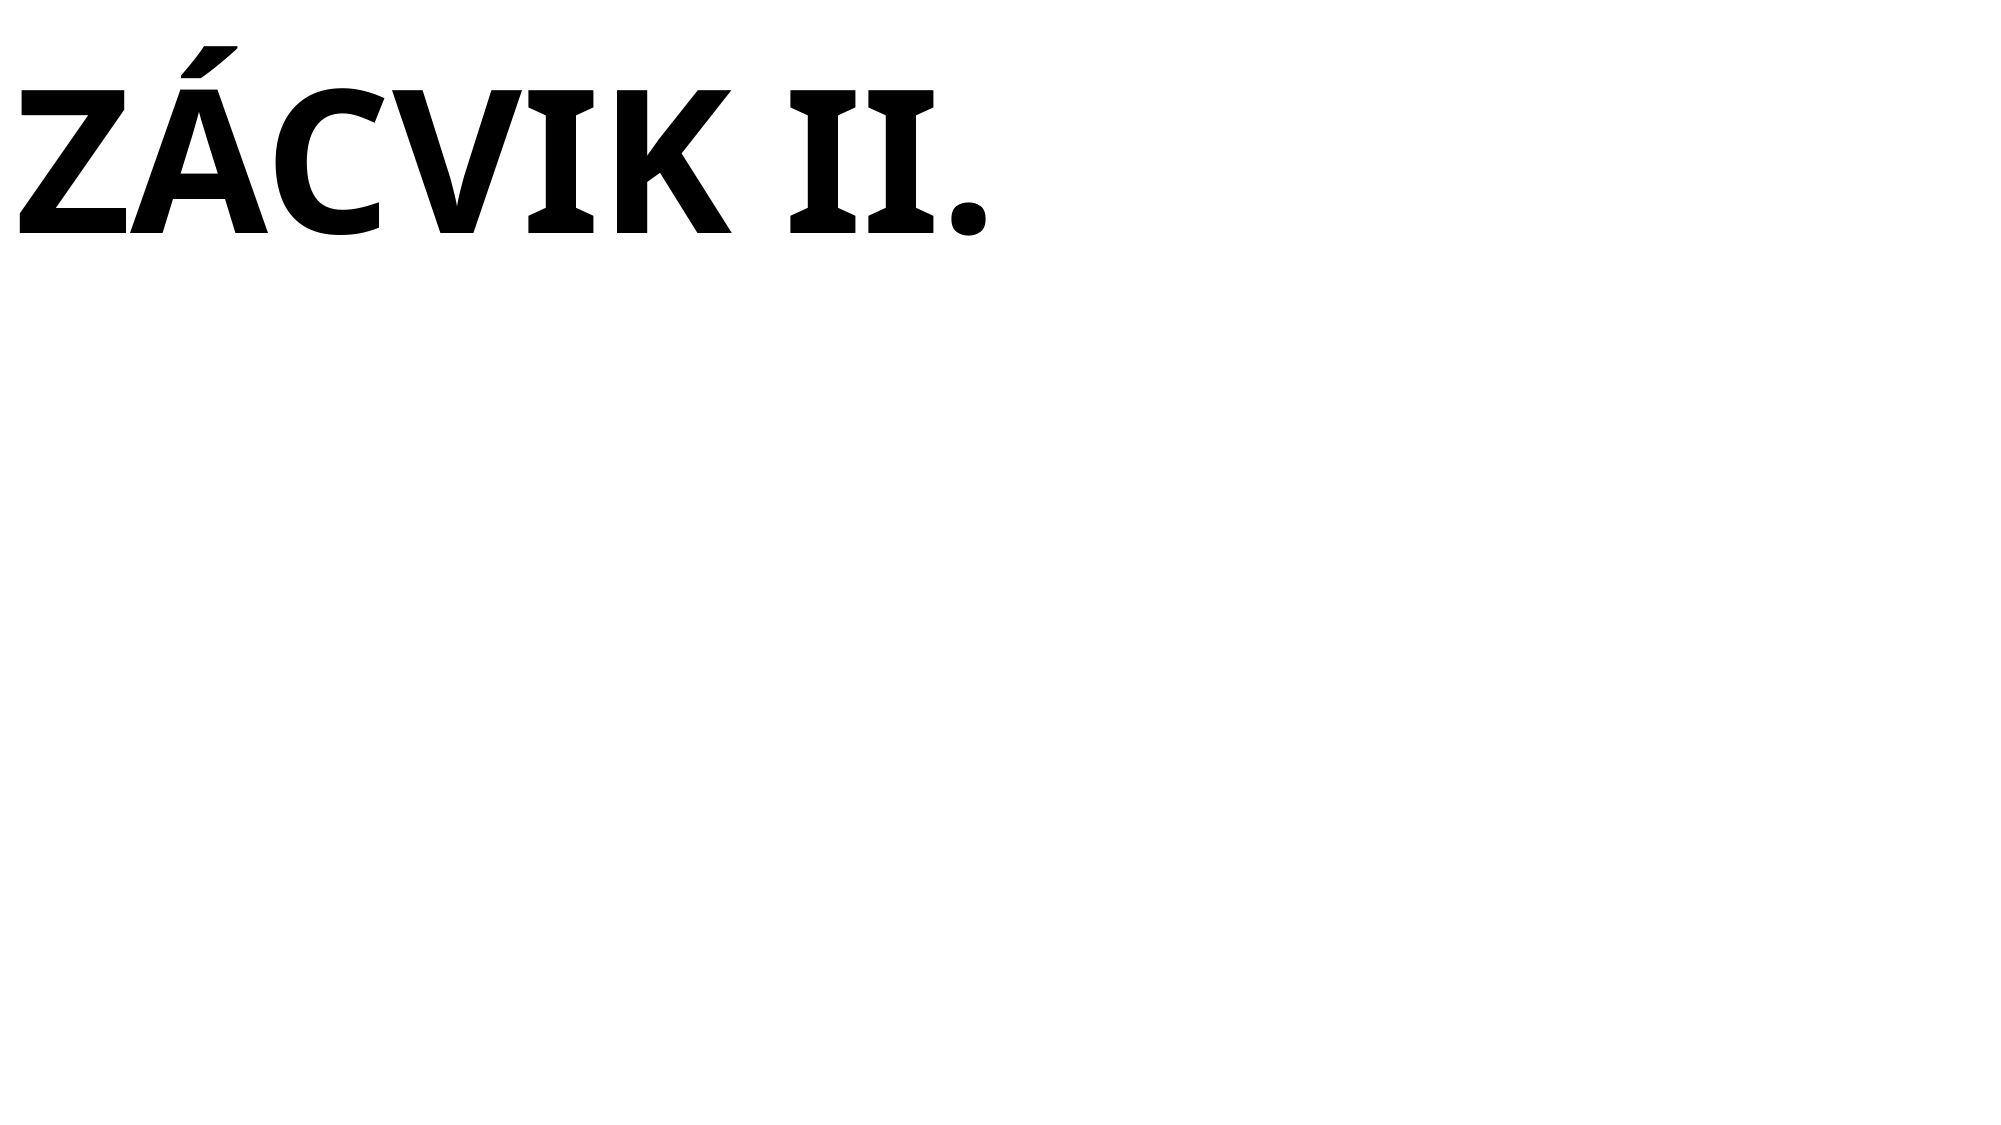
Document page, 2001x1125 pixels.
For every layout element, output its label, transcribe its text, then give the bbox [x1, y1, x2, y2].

title ZÁCVIK II. [0, 59, 1725, 278]
